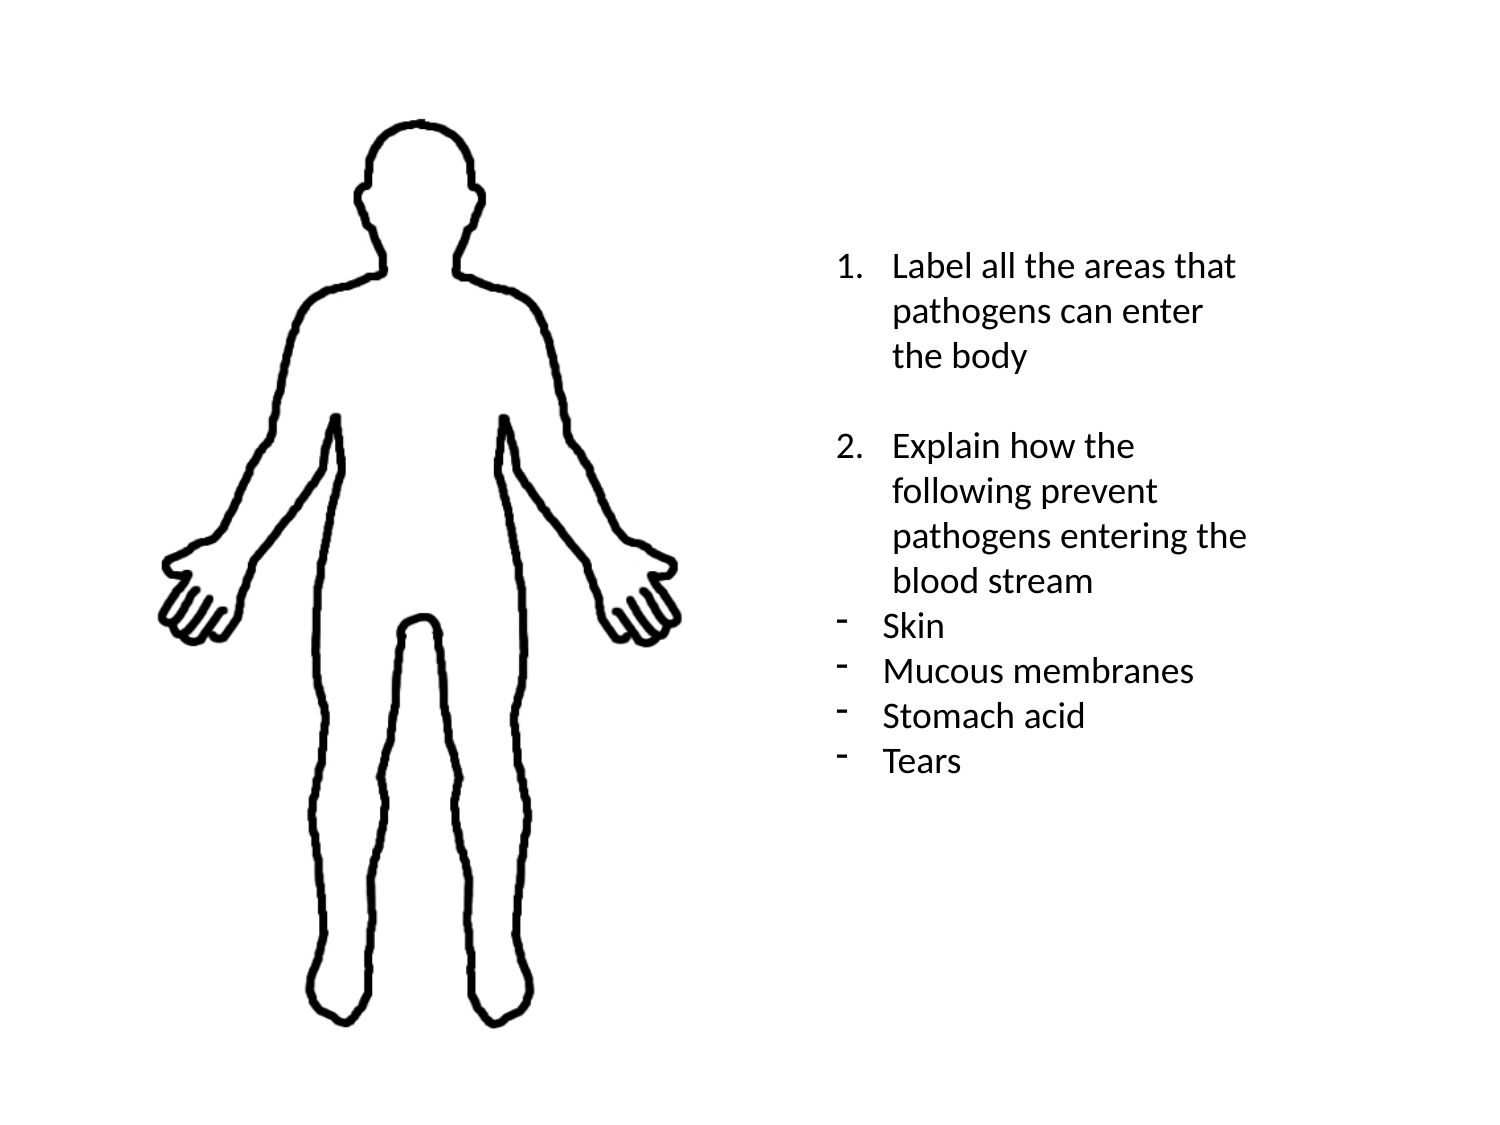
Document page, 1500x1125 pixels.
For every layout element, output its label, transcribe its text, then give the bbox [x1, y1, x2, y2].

picture [34, 66, 797, 1073]
text_box Label all the areas that pathogens can enter the body Explain how the following prevent pathogens entering the blood stream Skin Mucous membranes Stomach acid Tears [821, 233, 1270, 789]
